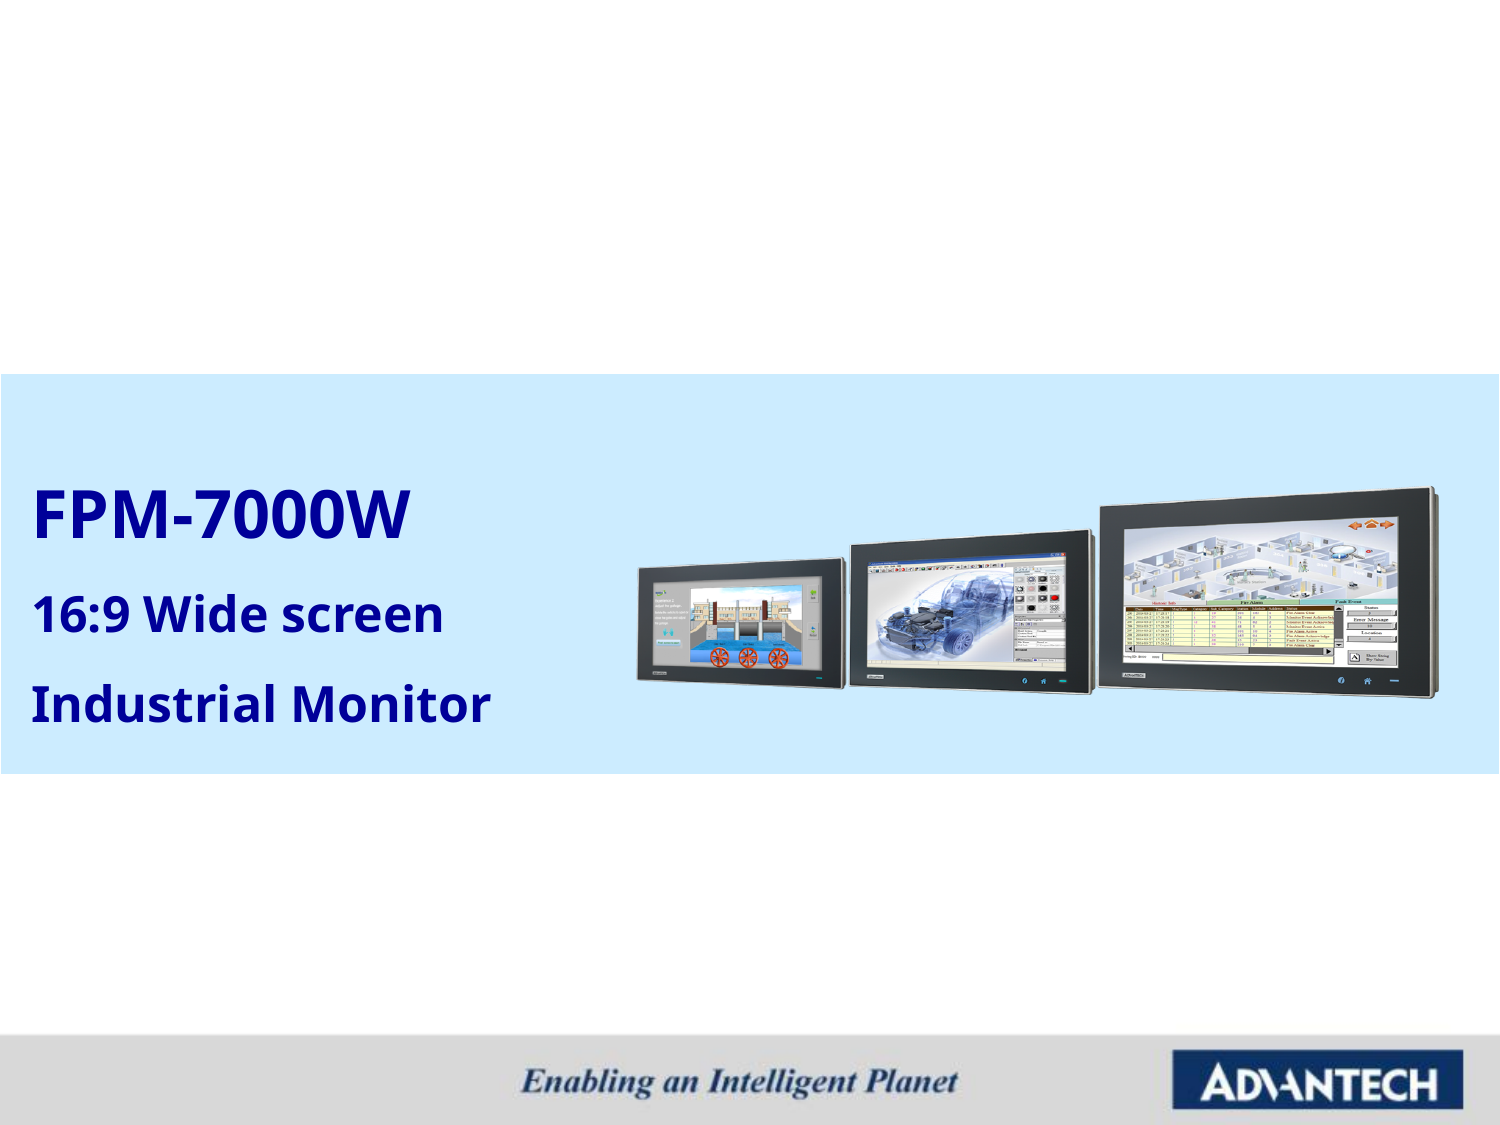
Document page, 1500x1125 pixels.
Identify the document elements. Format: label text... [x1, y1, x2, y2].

picture [0, 0, 1500, 373]
picture [0, 776, 1500, 1125]
text_box [0, 373, 1500, 776]
picture [607, 479, 1470, 718]
list FPM-7000W 16:9 Wide screen Industrial Monitor [15, 544, 1081, 740]
